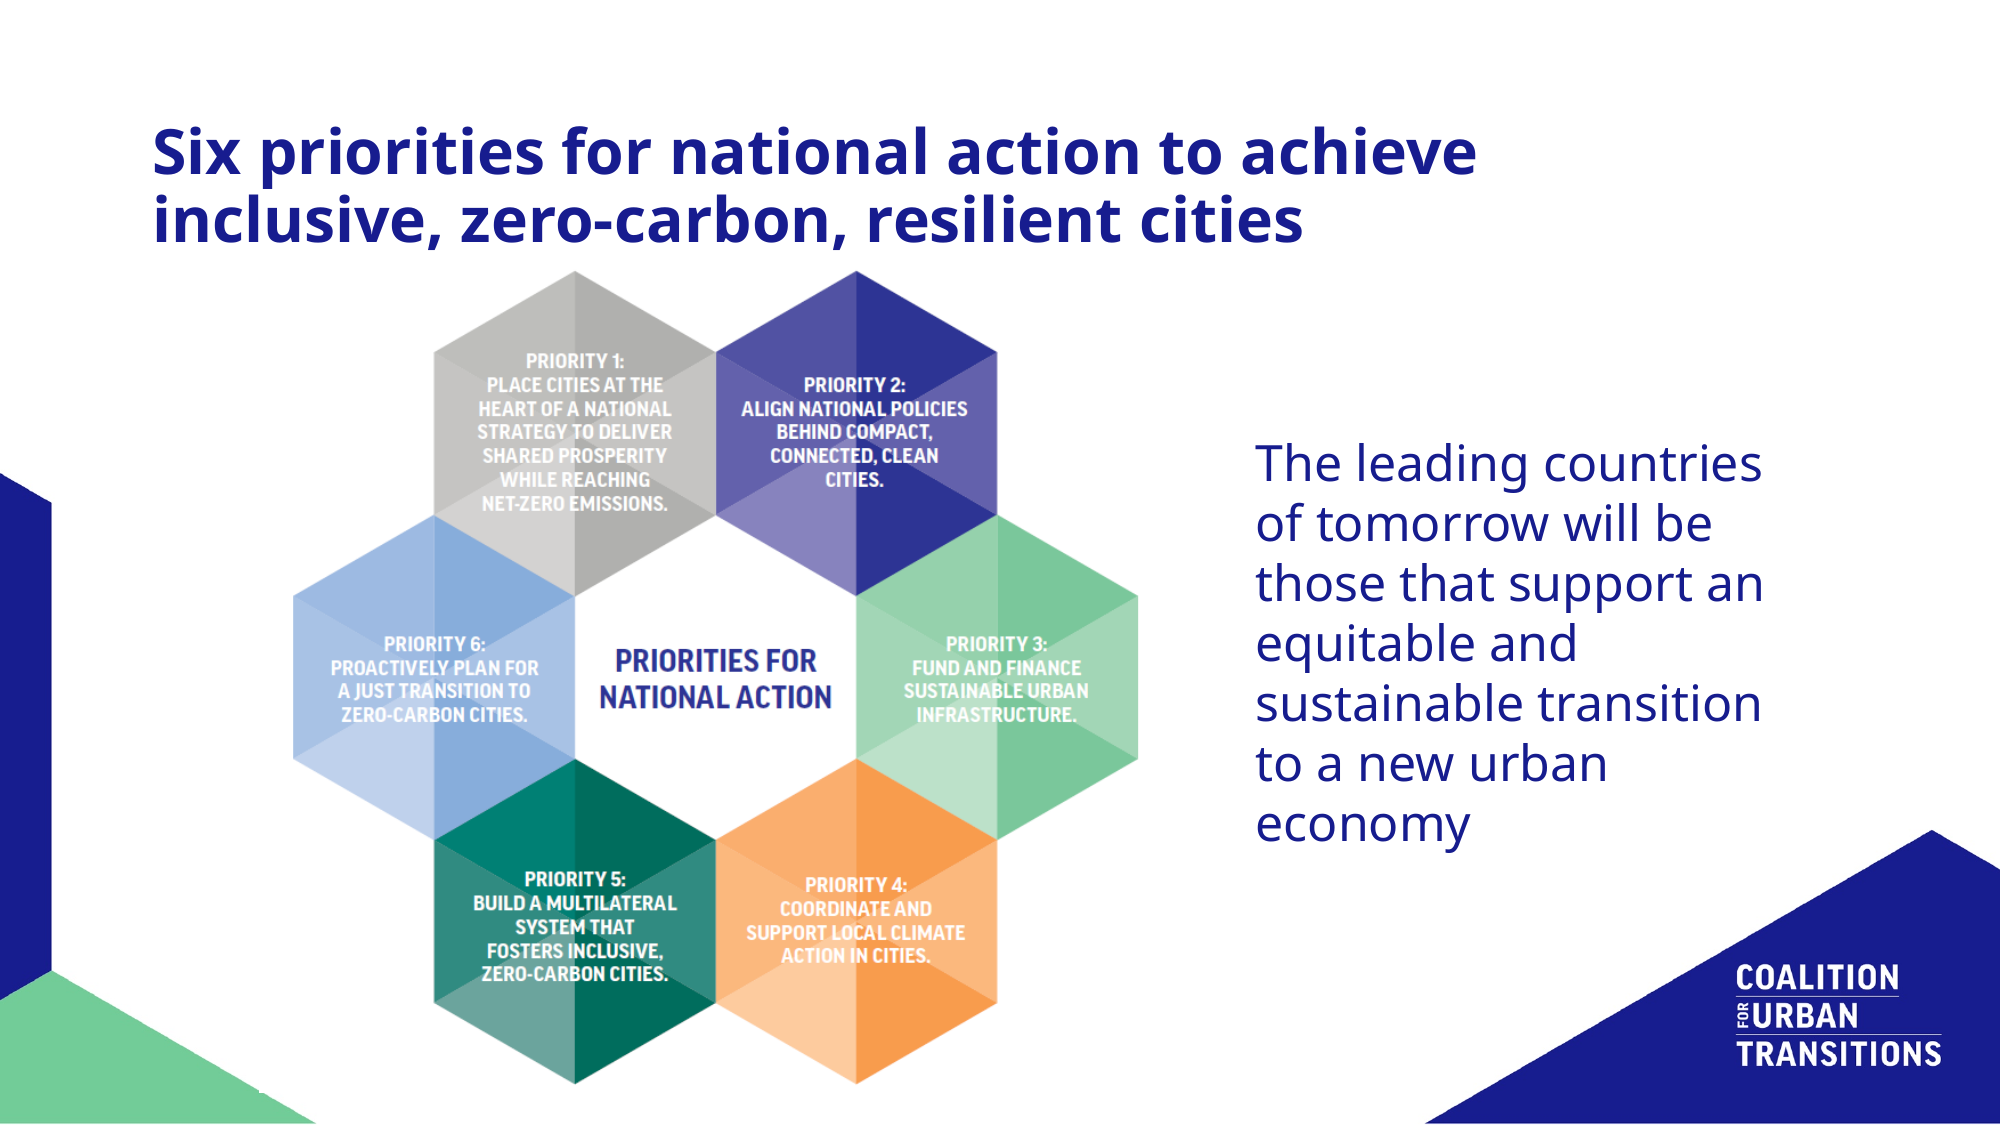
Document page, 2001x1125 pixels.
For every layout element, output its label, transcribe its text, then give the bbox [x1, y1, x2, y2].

picture [0, 0, 2000, 1125]
text_box The leading countries of tomorrow will be those that support an equitable and sustainable transition to a new urban economy [1240, 424, 1823, 859]
title Six priorities for national action to achieve inclusive, zero-carbon, resilient cities [137, 113, 1686, 331]
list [259, 245, 1153, 1093]
